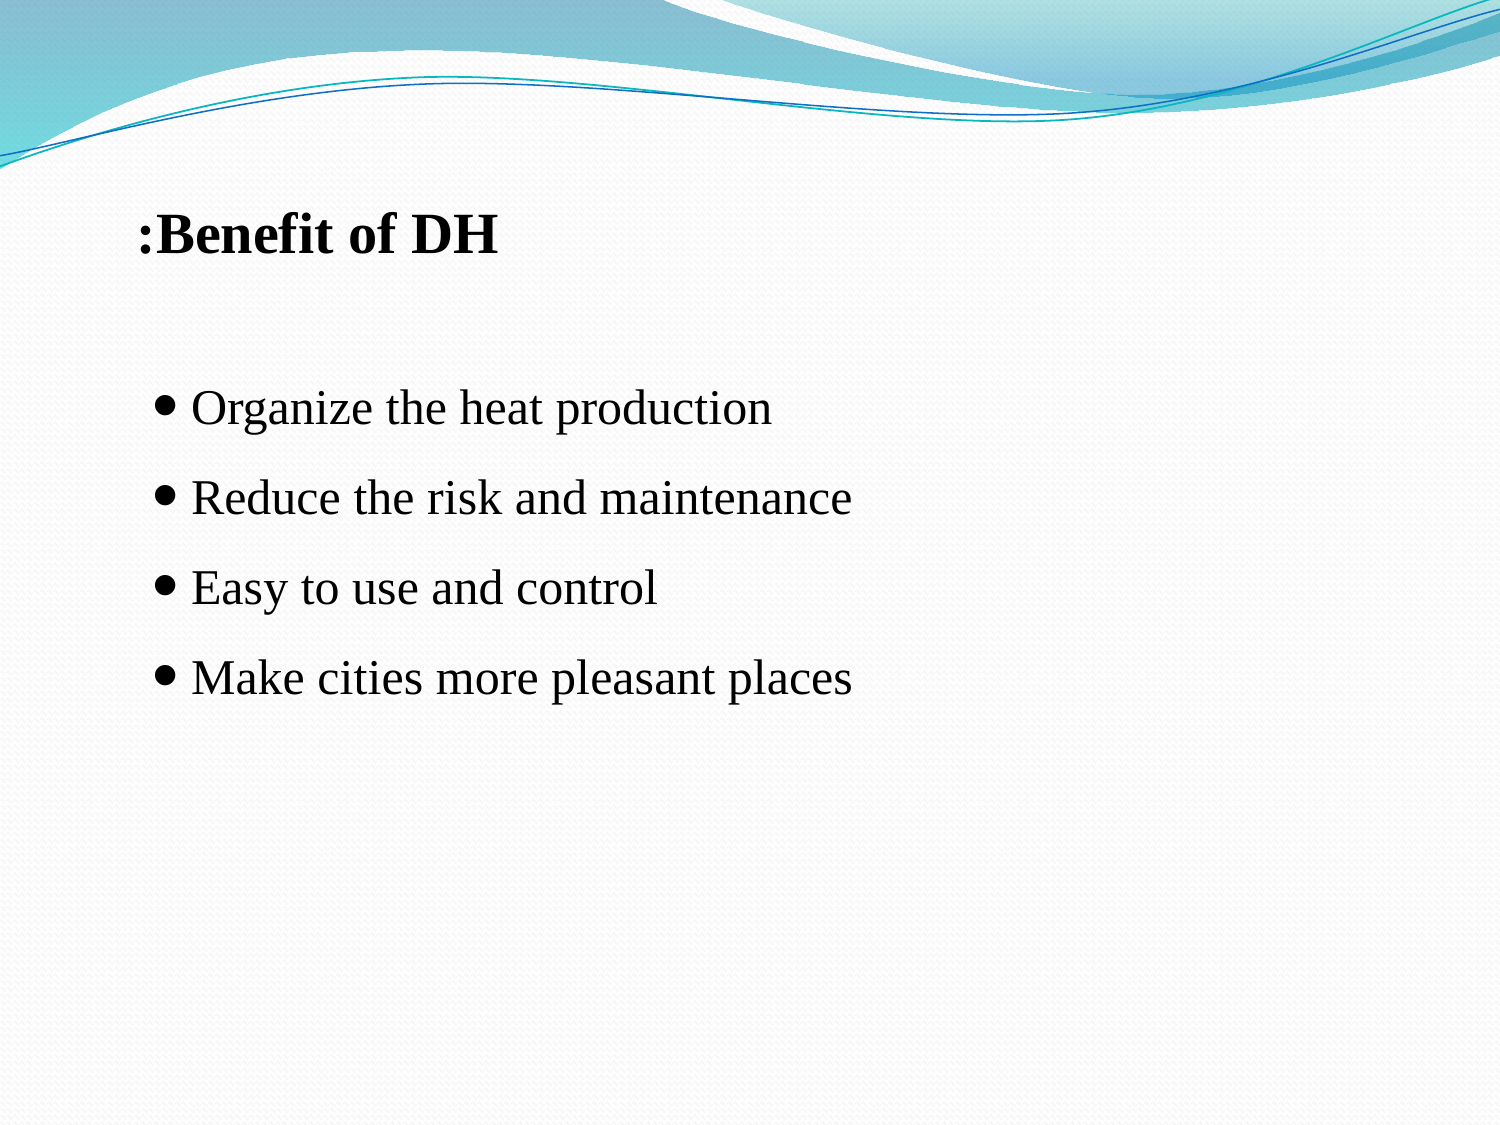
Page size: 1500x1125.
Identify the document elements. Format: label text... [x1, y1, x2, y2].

text_box Benefit of DH: [0, 187, 514, 273]
text_box Organize the heat production Reduce the risk and maintenance Easy to use and control Make cities more pleasant places [137, 337, 1438, 983]
